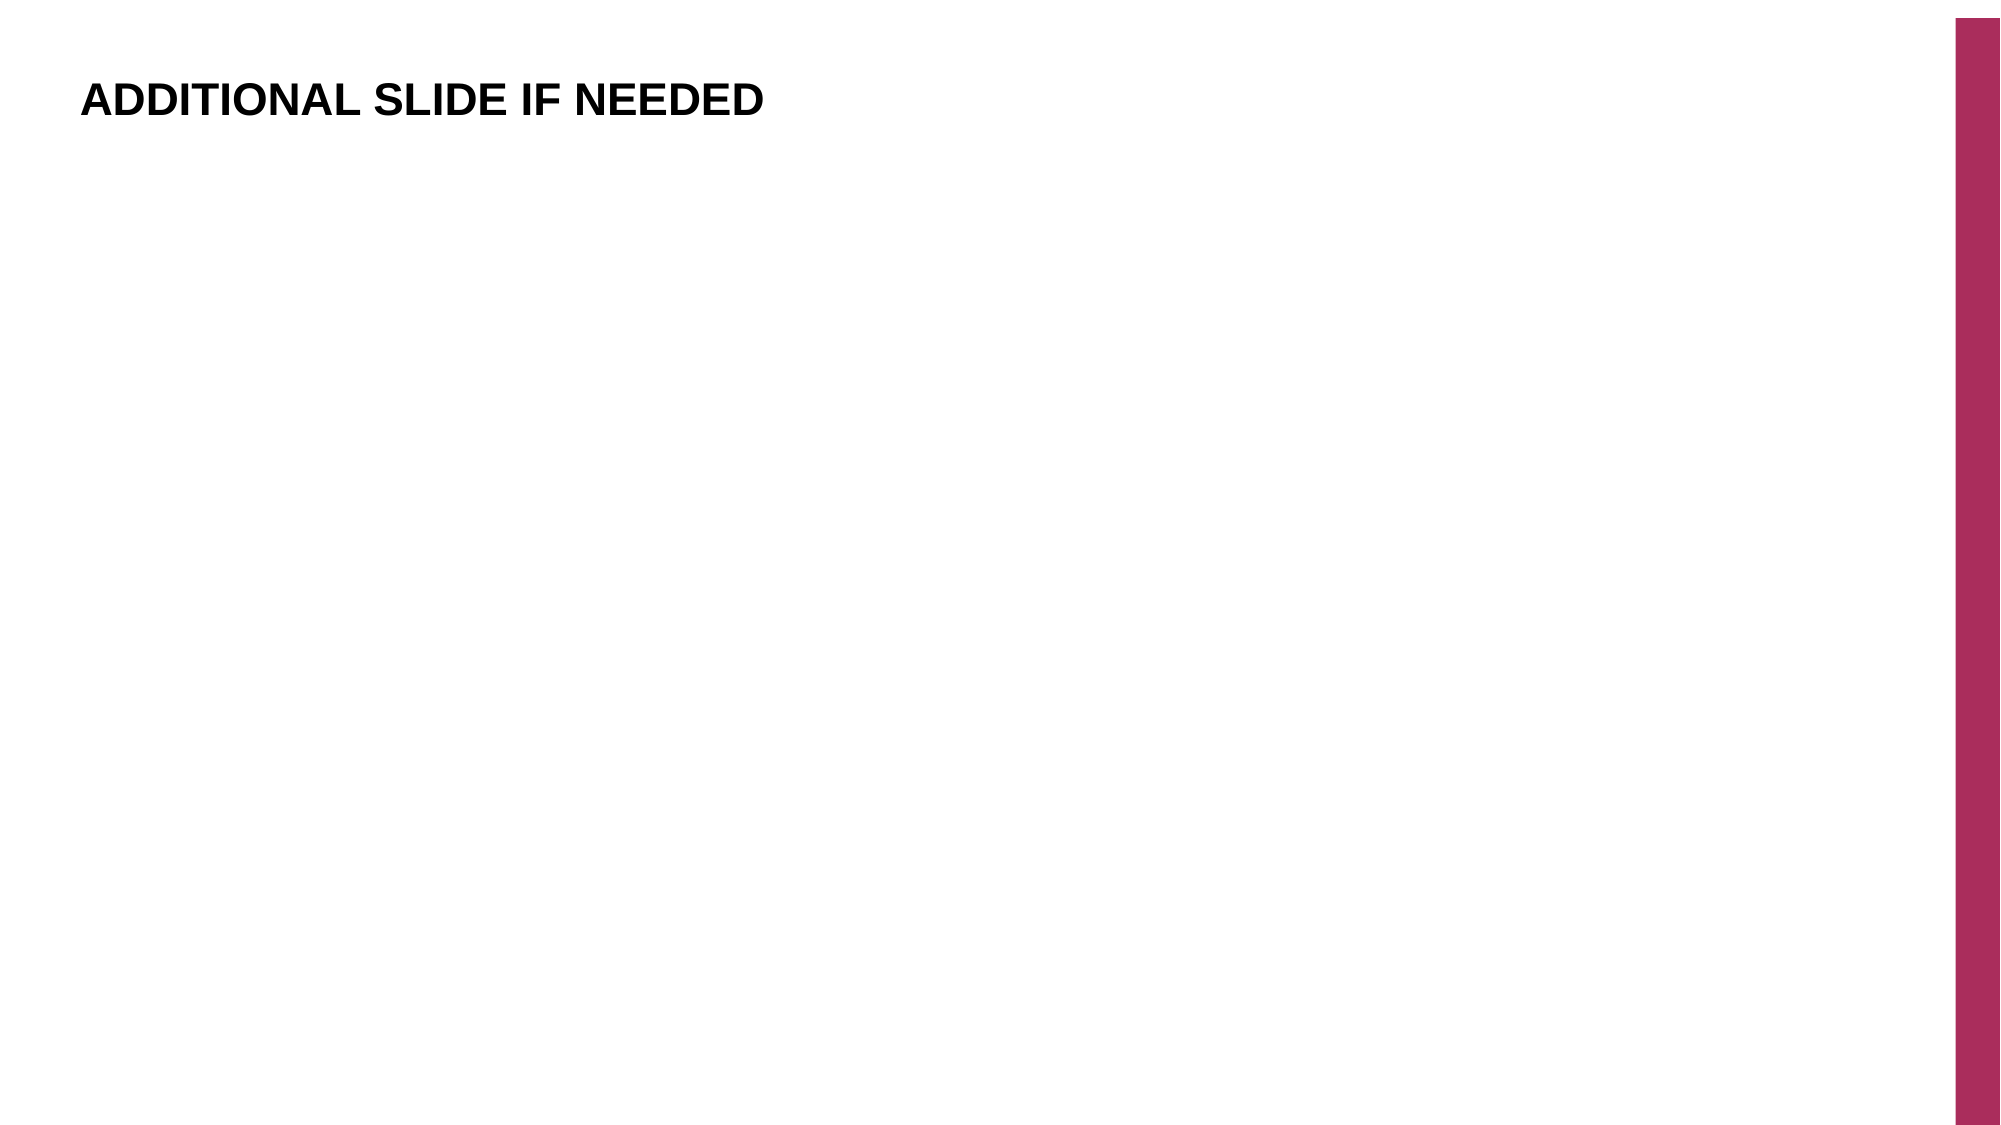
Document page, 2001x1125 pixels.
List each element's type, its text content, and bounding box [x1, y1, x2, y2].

text_box [1955, 17, 2000, 1125]
text_box ADDITIONAL SLIDE IF NEEDED [65, 58, 1464, 132]
